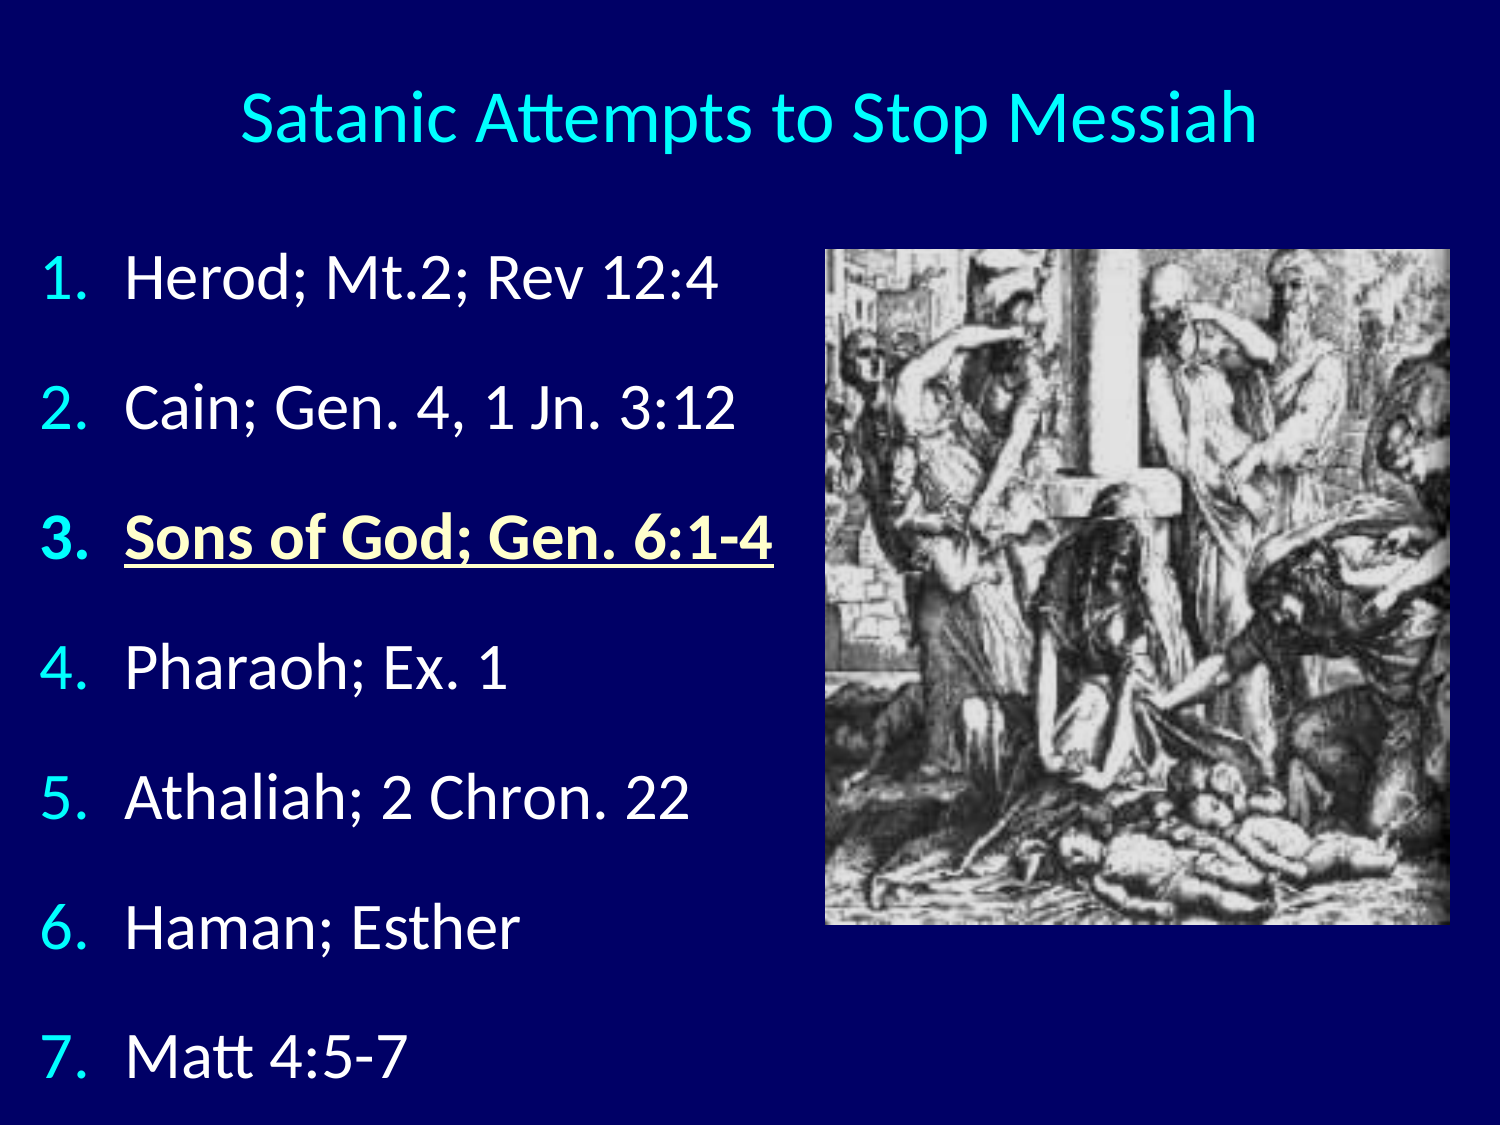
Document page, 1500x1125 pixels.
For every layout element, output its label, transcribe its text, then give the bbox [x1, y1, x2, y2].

list Herod; Mt.2; Rev 12:4 Cain; Gen. 4, 1 Jn. 3:12 Sons of God; Gen. 6:1-4 Pharaoh; Ex. 1 Athaliah; 2 Chron. 22 Haman; Esther Matt 4:5-7 [24, 224, 813, 1001]
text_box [824, 249, 1451, 926]
title Satanic Attempts to Stop Messiah [112, 37, 1388, 188]
